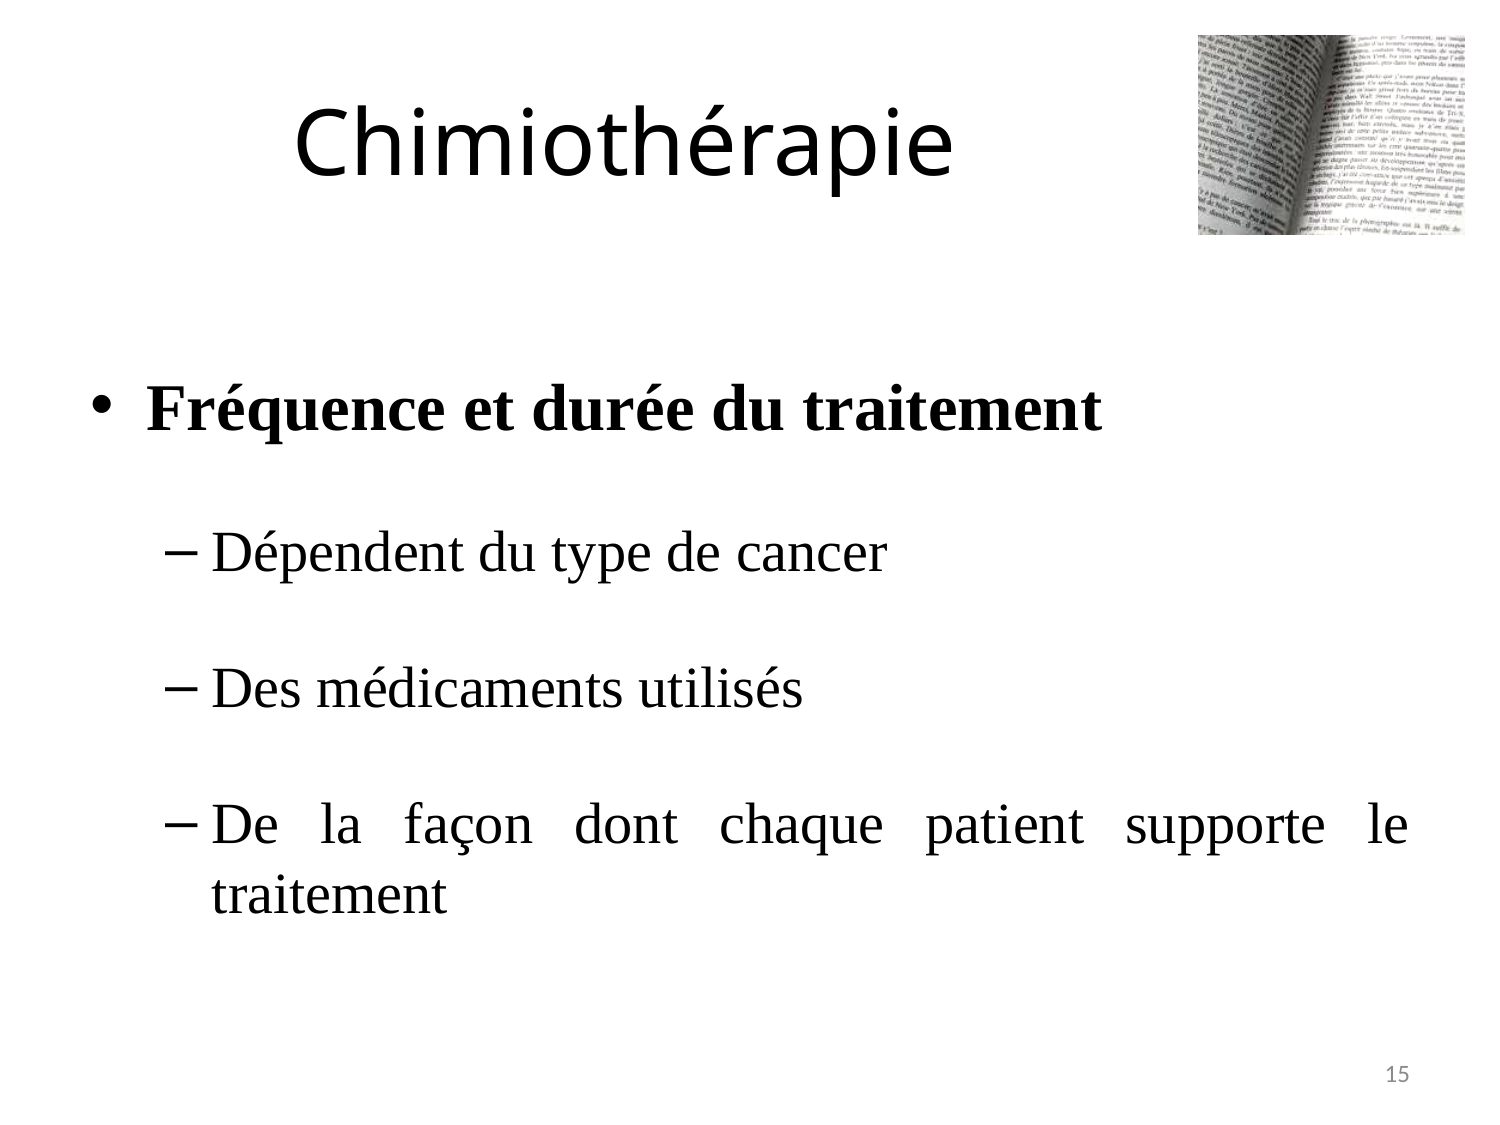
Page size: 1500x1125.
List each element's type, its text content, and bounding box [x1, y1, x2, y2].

list Fréquence et durée du traitement Dépendent du type de cancer Des médicaments utilisés De la façon dont chaque patient supporte le traitement [75, 262, 1425, 1094]
picture [1198, 34, 1466, 235]
title Chimiothérapie [75, 45, 1176, 233]
slide_number 15 [1074, 1042, 1425, 1103]
